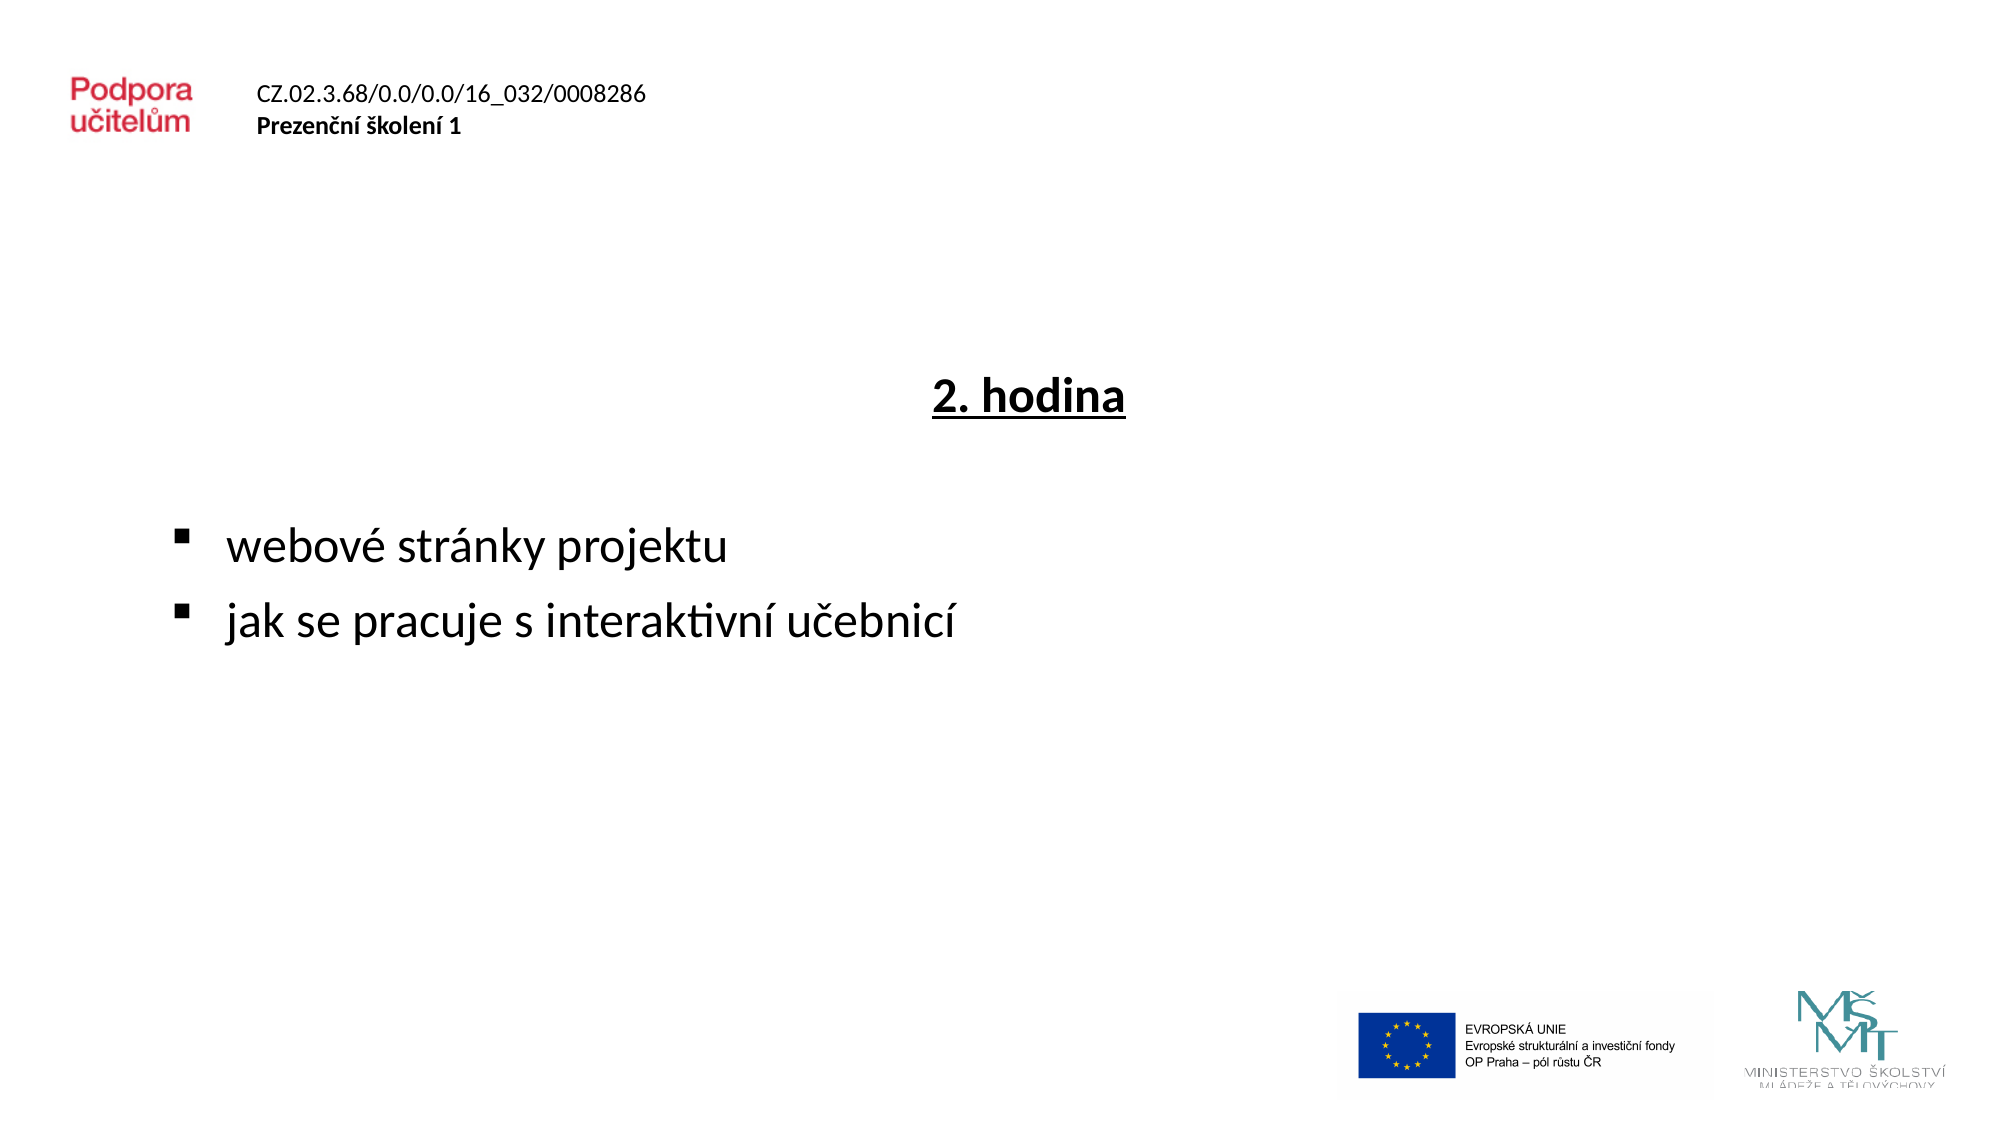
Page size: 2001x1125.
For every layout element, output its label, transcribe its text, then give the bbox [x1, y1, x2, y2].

picture [1337, 991, 1714, 1100]
picture [26, 26, 214, 169]
subtitle 2. hodina webové stránky projektu jak se pracuje s interaktivní učebnicí [155, 362, 1903, 1125]
picture [1744, 991, 1948, 1088]
text_box CZ.02.3.68/0.0/0.0/16_032/0008286 Prezenční školení 1 [242, 69, 856, 178]
